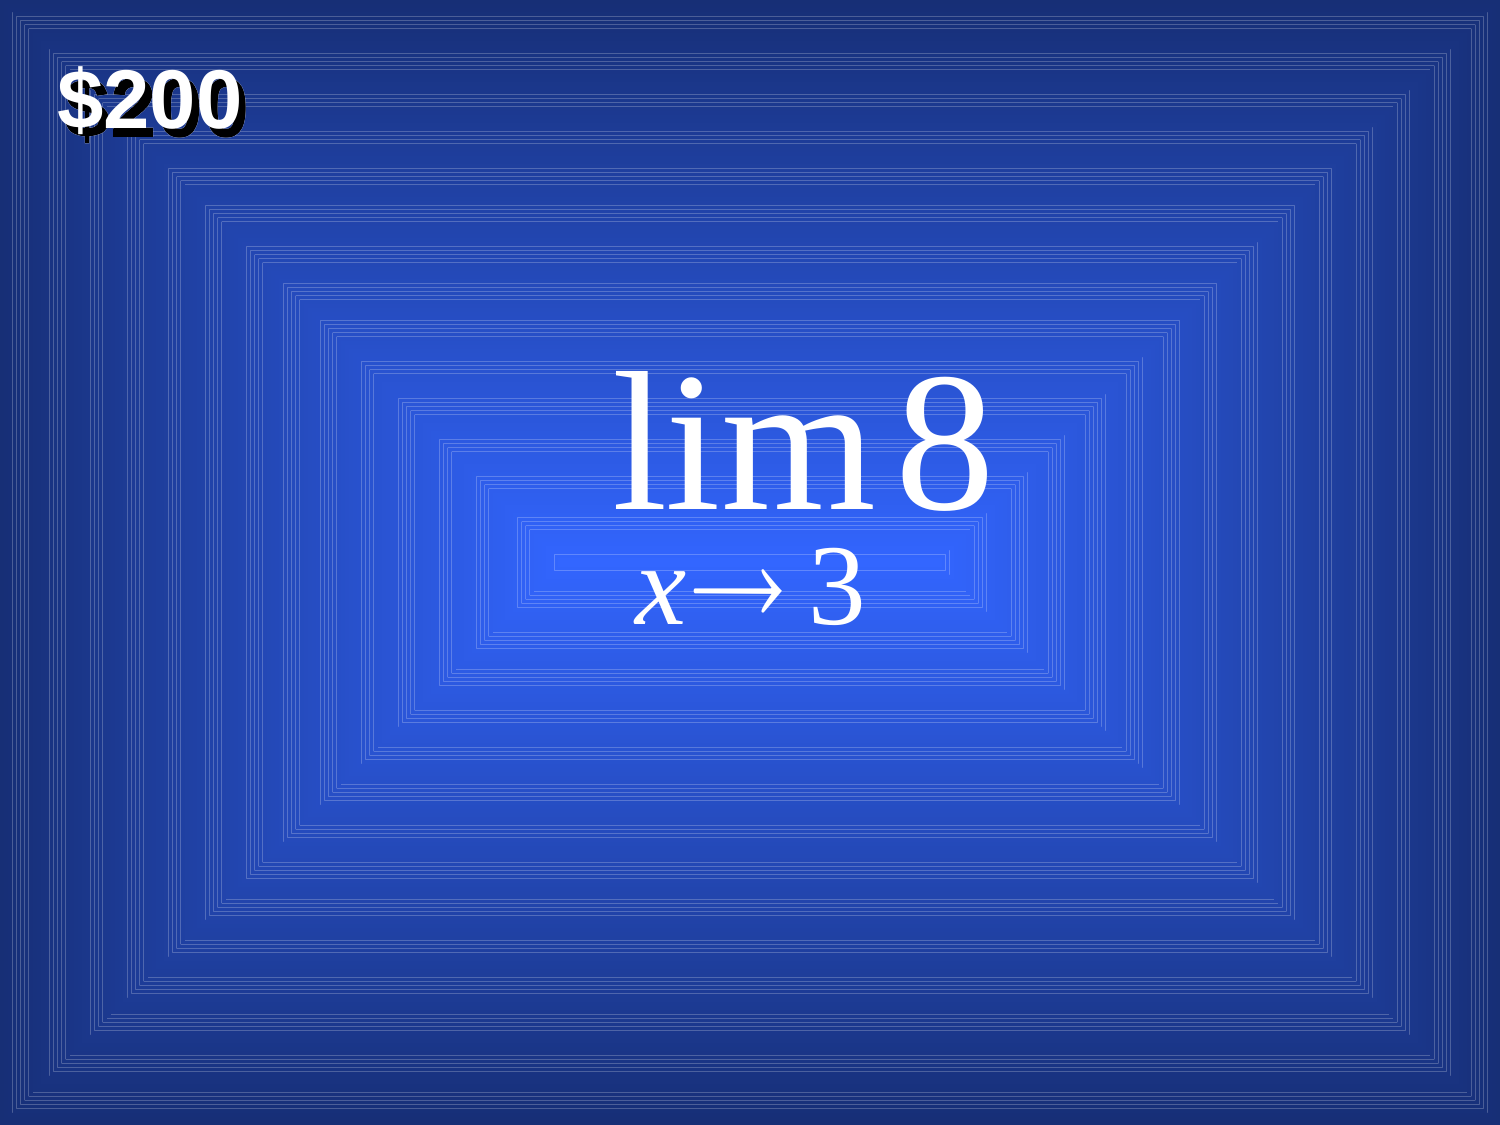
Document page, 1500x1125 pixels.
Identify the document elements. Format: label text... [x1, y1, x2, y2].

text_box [585, 309, 1017, 676]
text_box $200 [0, 37, 300, 153]
text_box [1023, 519, 1263, 626]
text_box [237, 519, 580, 626]
